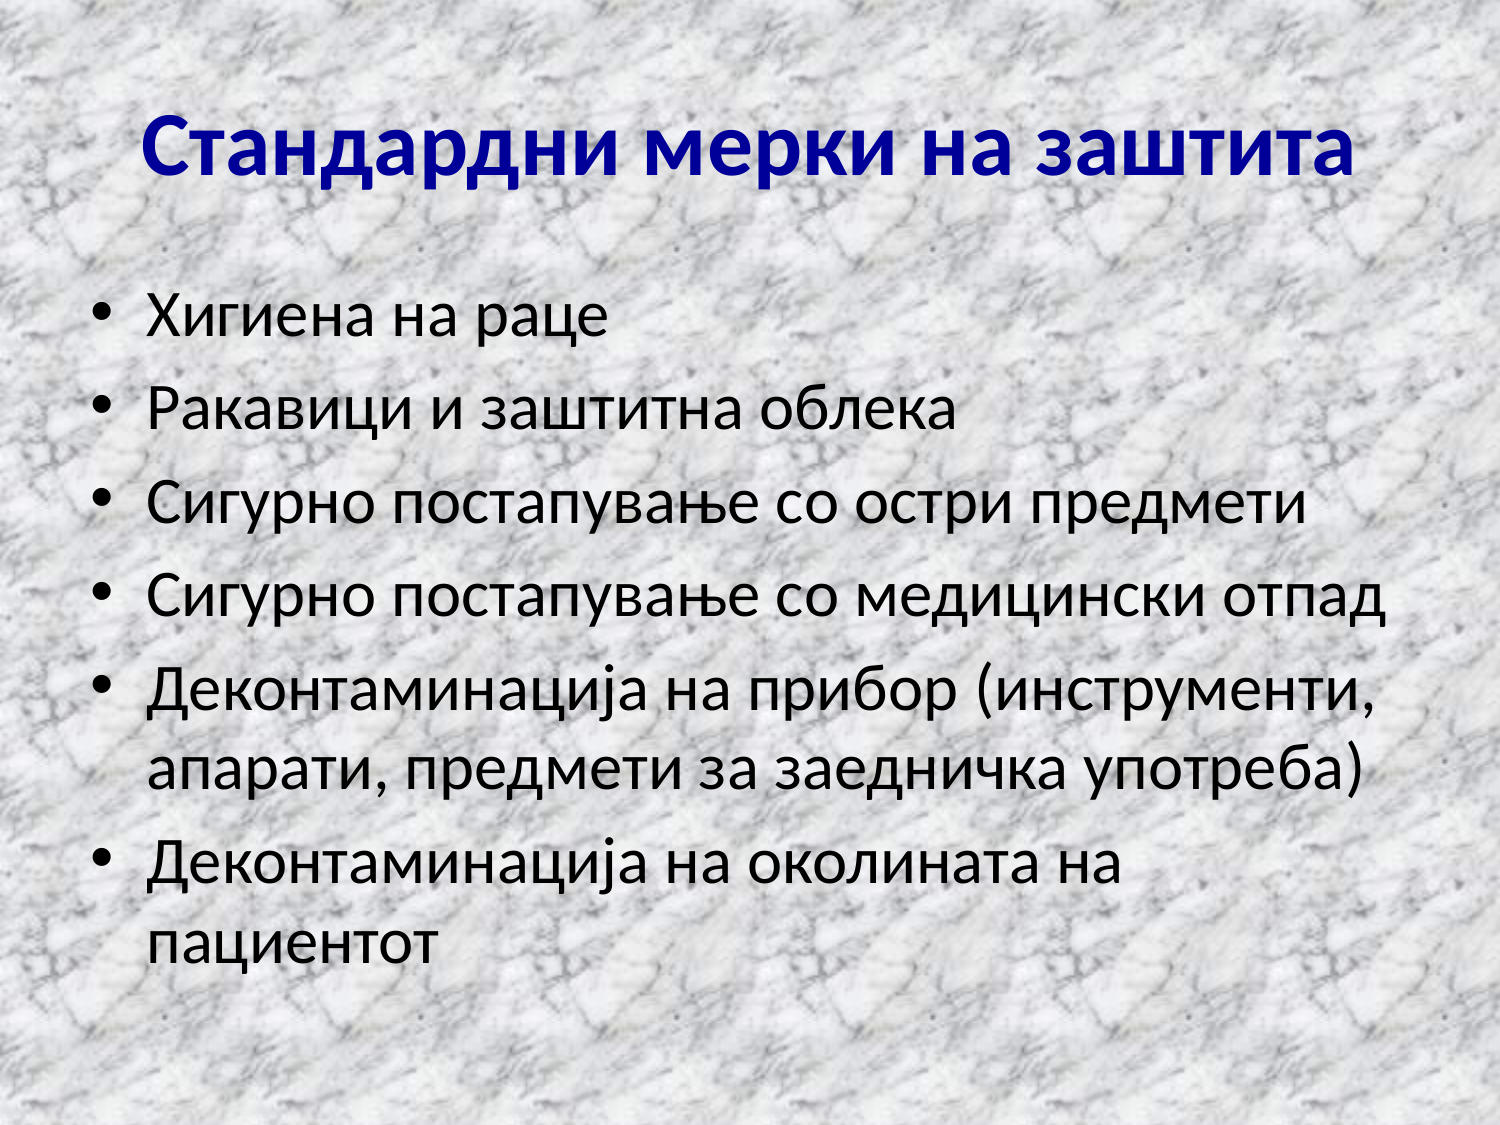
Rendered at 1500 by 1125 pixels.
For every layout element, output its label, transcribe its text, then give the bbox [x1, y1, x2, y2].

title Стандардни мерки на заштита [75, 45, 1425, 233]
picture [0, 0, 1500, 1125]
list Хигиена на раце Ракавици и заштитна облека Сигурно постапување со остри предмети Сигурно постапување со медицински отпад Деконтаминација на прибор (инструменти, апарати, предмети за заедничка употреба) Деконтаминација на околината на пациентот [75, 262, 1425, 1005]
